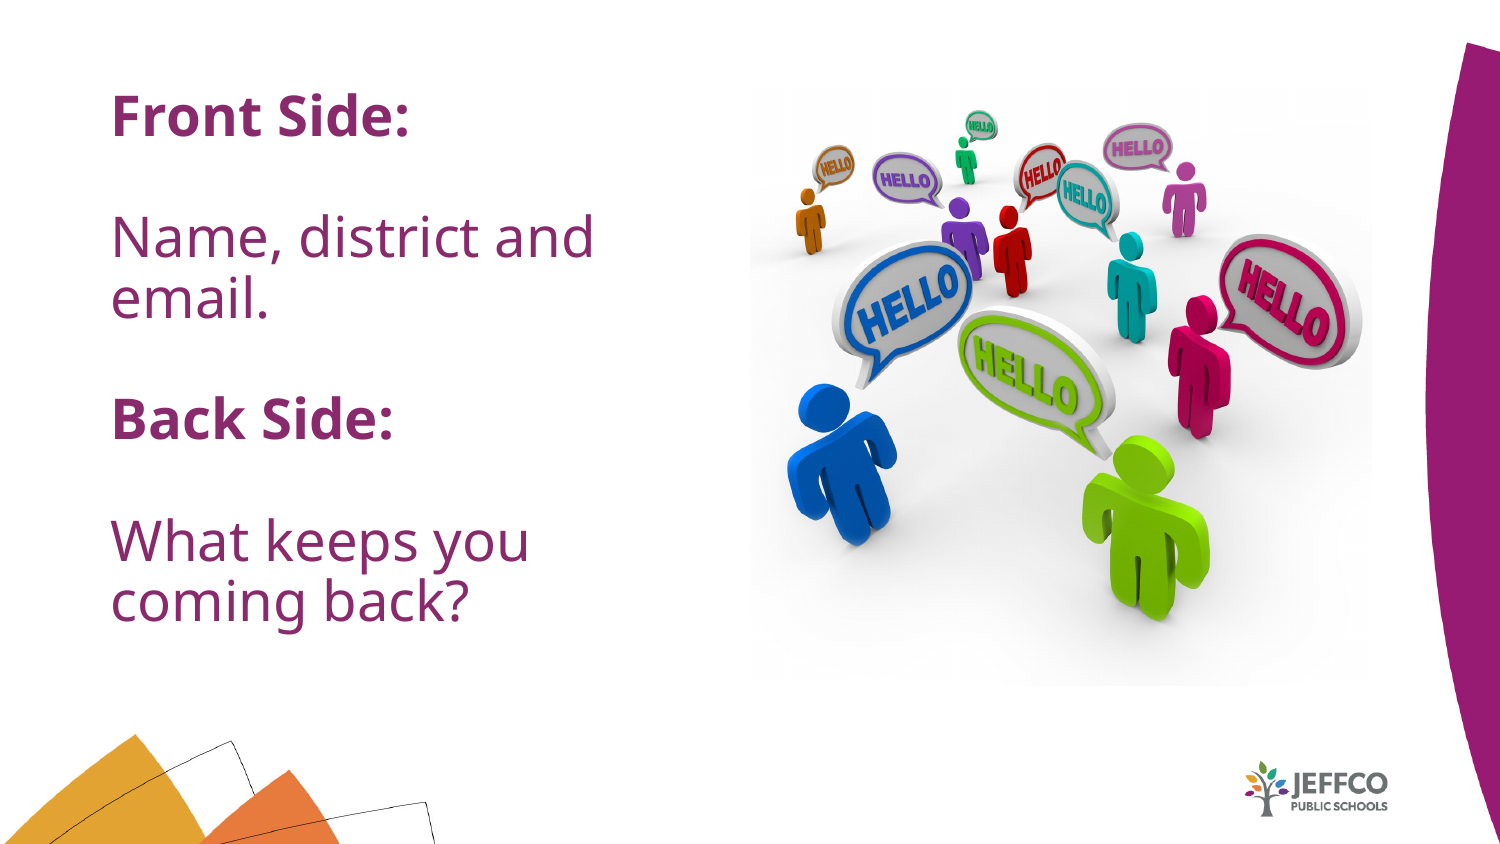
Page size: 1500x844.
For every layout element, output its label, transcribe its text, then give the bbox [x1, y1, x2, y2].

title Front Side: Name, district and email. Back Side: What keeps you coming back? [95, 96, 625, 686]
picture [0, 0, 1500, 844]
